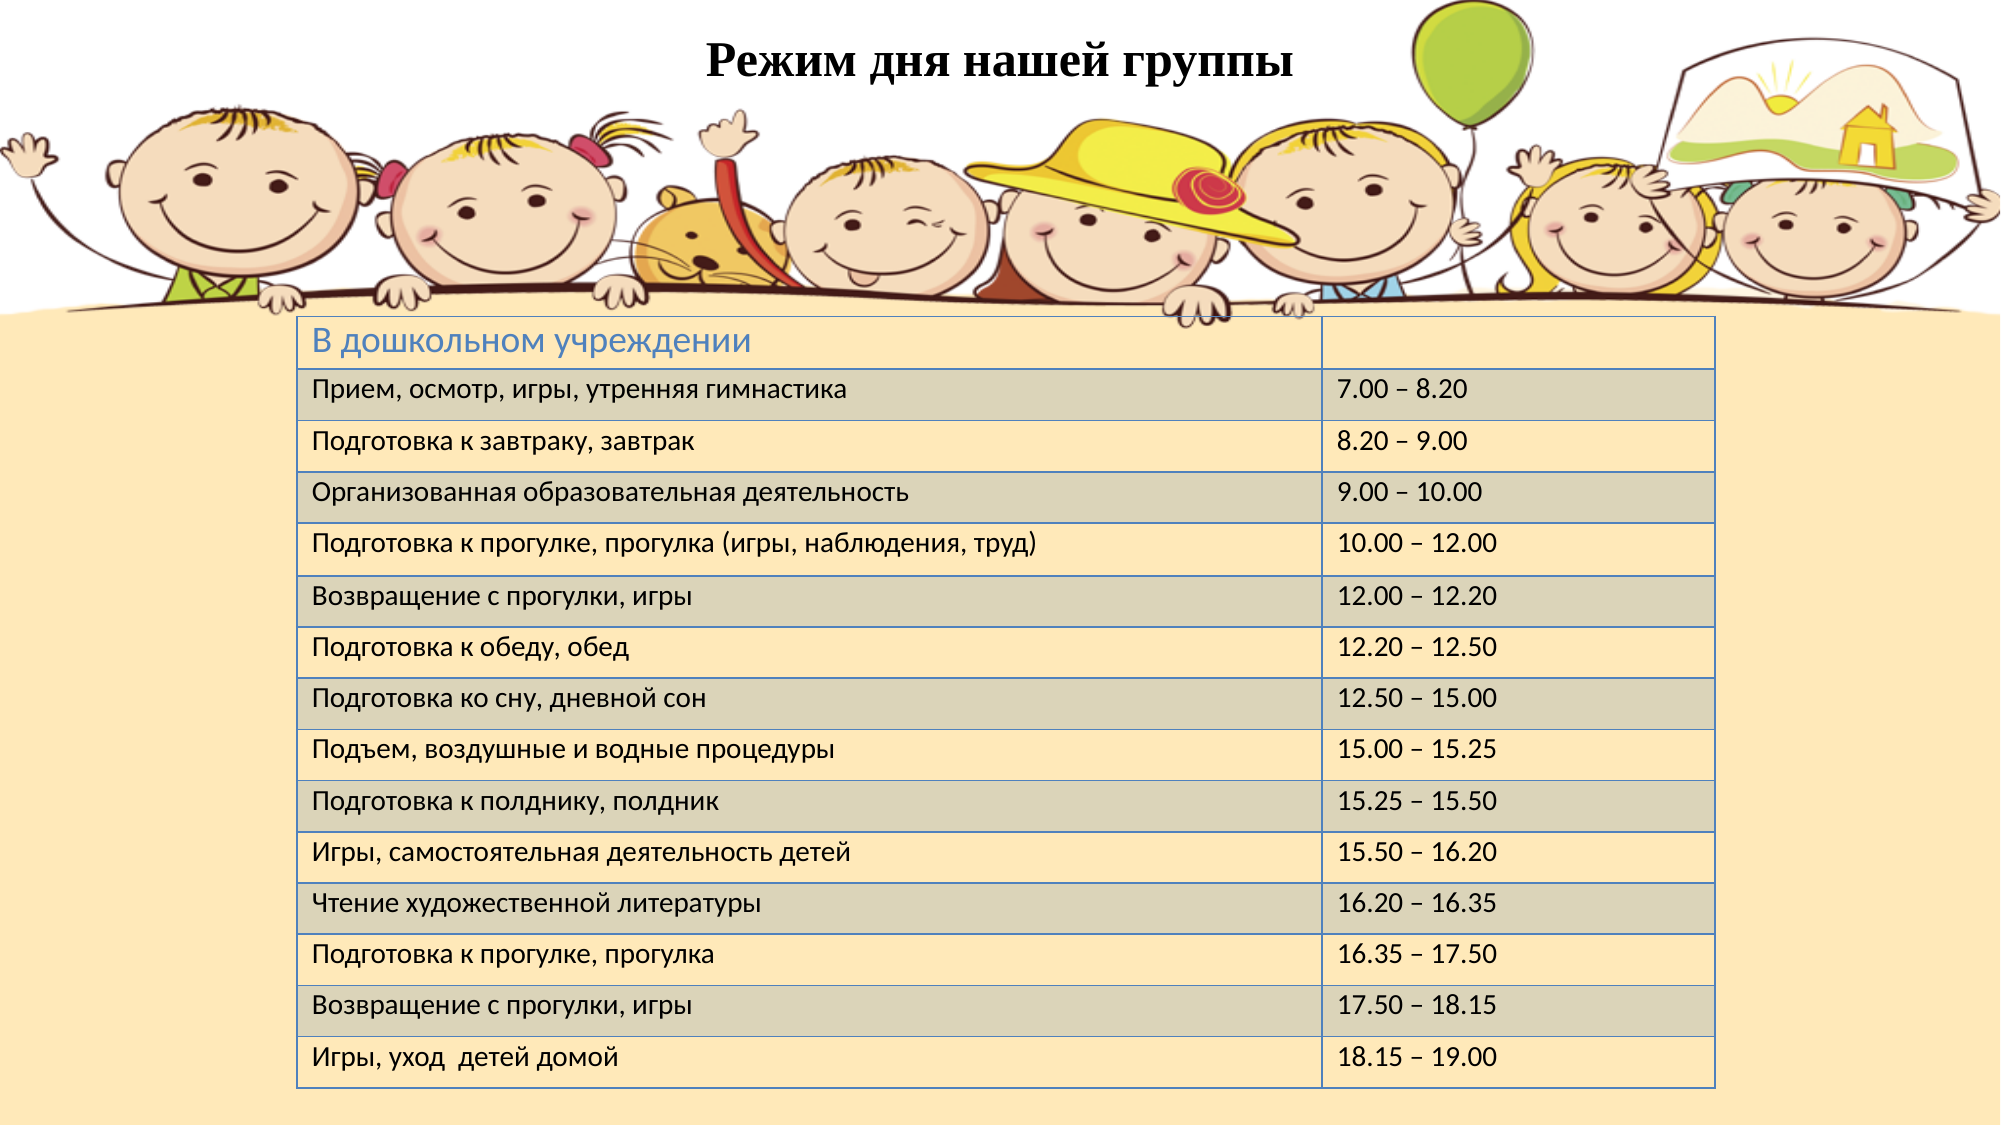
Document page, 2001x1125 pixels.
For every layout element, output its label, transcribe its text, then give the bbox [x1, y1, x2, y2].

table_cell 12.00 – 12.20 [1323, 577, 1714, 626]
table_cell Игры, уход детей домой [298, 1037, 1321, 1087]
table_cell Организованная образовательная деятельность [298, 473, 1321, 522]
table_cell Прием, осмотр, игры, утренняя гимнастика [298, 370, 1321, 420]
table_cell 7.00 – 8.20 [1323, 370, 1714, 420]
table_cell 9.00 – 10.00 [1323, 473, 1714, 522]
table_cell Чтение художественной литературы [298, 884, 1321, 933]
table_cell 15.00 – 15.25 [1323, 730, 1714, 780]
table_cell Подъем, воздушные и водные процедуры [298, 730, 1321, 780]
table_cell Игры, самостоятельная деятельность детей [298, 833, 1321, 882]
table_cell 15.50 – 16.20 [1323, 833, 1714, 882]
table_cell 10.00 – 12.00 [1323, 524, 1714, 575]
table_cell 17.50 – 18.15 [1323, 986, 1714, 1036]
table_cell 12.20 – 12.50 [1323, 628, 1714, 677]
table_cell Подготовка к полднику, полдник [298, 781, 1321, 831]
table_cell 16.20 – 16.35 [1323, 884, 1714, 933]
table_cell 8.20 – 9.00 [1323, 421, 1714, 471]
table_header [1323, 317, 1714, 368]
table_cell Подготовка к прогулке, прогулка [298, 935, 1321, 985]
table_cell Подготовка к обеду, обед [298, 628, 1321, 677]
table_cell 15.25 – 15.50 [1323, 781, 1714, 831]
table_cell Возвращение с прогулки, игры [298, 986, 1321, 1036]
table_cell Подготовка к завтраку, завтрак [298, 421, 1321, 471]
title Режим дня нашей группы [324, 58, 1676, 165]
table_cell 12.50 – 15.00 [1323, 679, 1714, 729]
table_cell 18.15 – 19.00 [1323, 1037, 1714, 1087]
table_cell Подготовка к прогулке, прогулка (игры, наблюдения, труд) [298, 524, 1321, 575]
picture [0, 0, 2001, 1125]
table_cell Подготовка ко сну, дневной сон [298, 679, 1321, 729]
table_cell 16.35 – 17.50 [1323, 935, 1714, 985]
table_cell Возвращение с прогулки, игры [298, 577, 1321, 626]
table_header В дошкольном учреждении [298, 317, 1321, 368]
